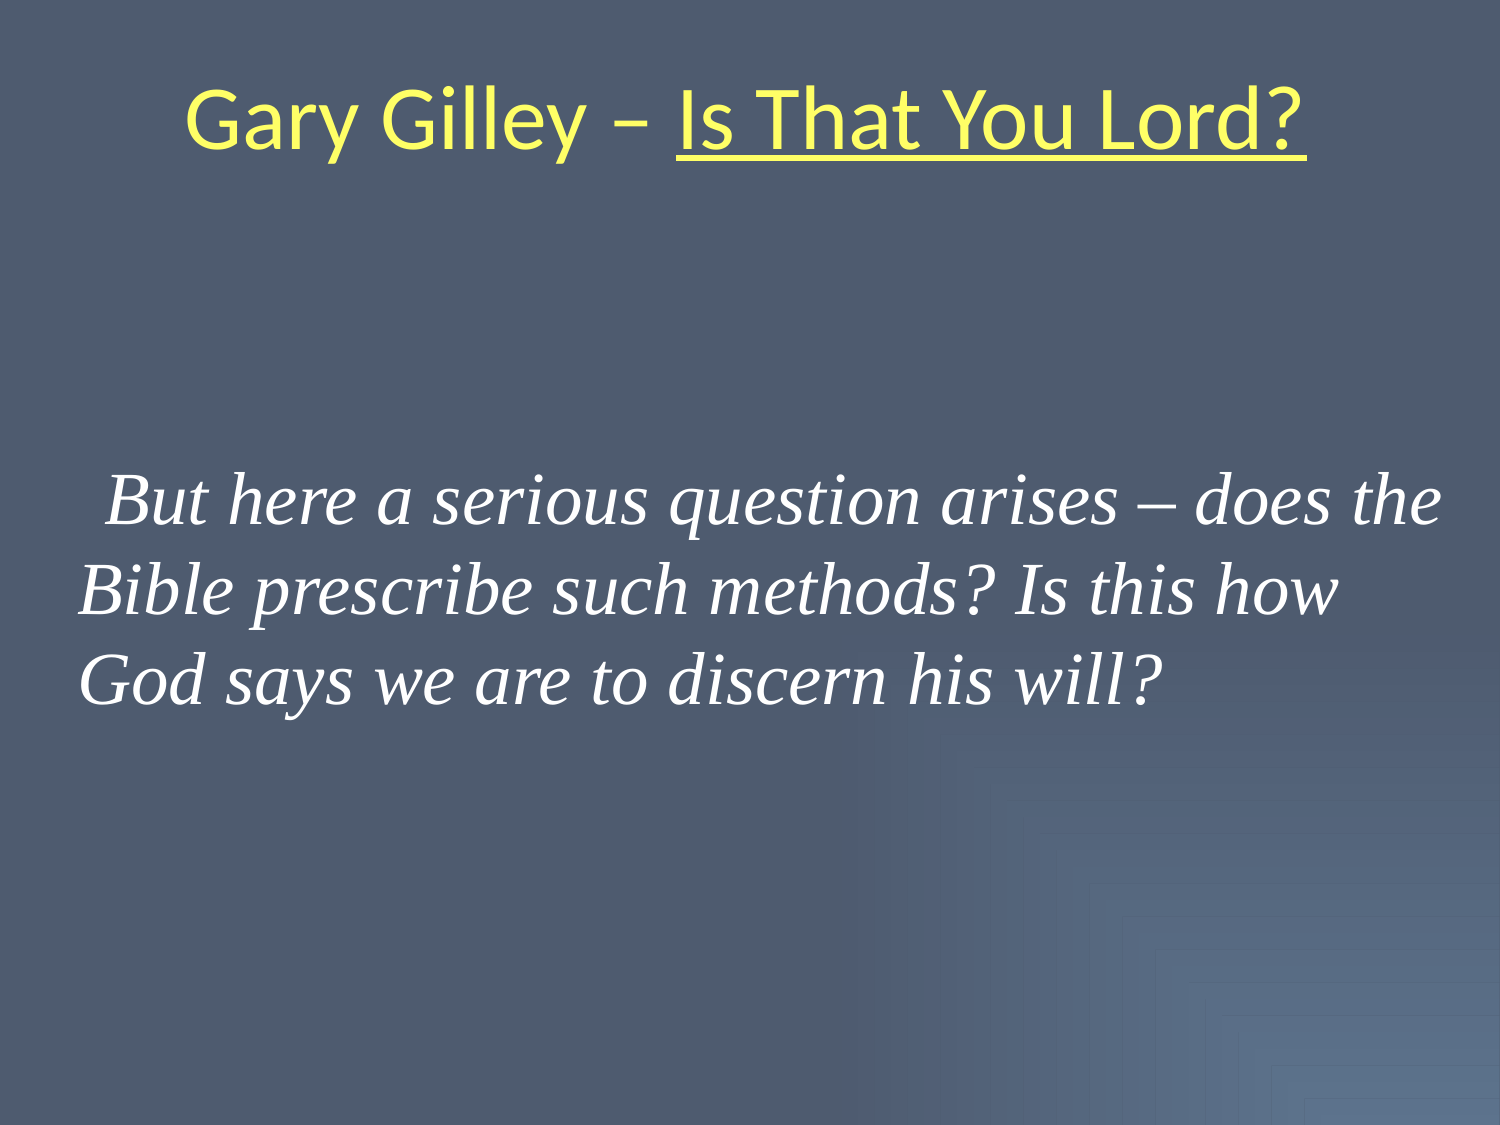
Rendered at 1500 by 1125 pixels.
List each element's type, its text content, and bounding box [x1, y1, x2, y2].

title Gary Gilley – Is That You Lord? [37, 37, 1455, 188]
text_box But here a serious question arises – does the Bible prescribe such methods? Is this how God says we are to discern his will? [62, 441, 1463, 797]
